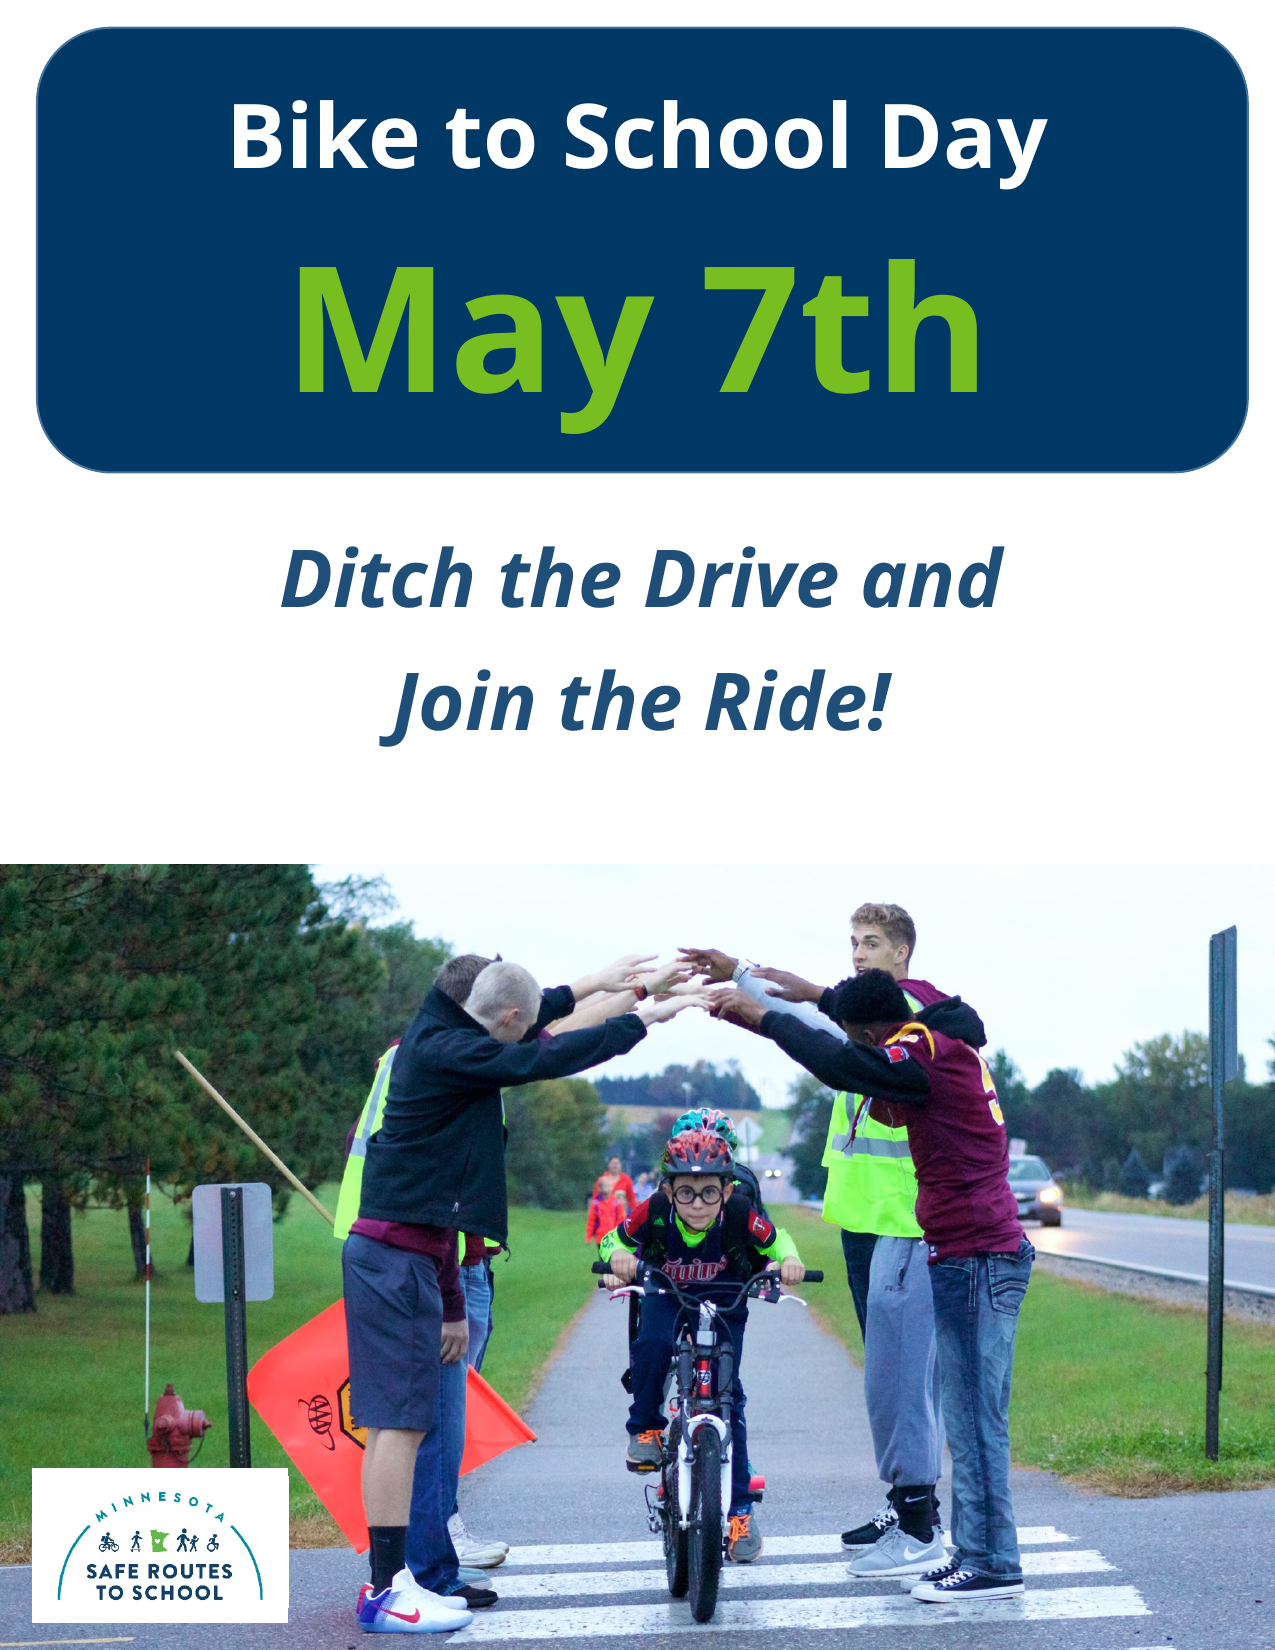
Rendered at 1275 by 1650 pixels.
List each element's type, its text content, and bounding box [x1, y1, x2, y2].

text_box Ditch the Drive and Join the Ride! [214, 542, 1069, 863]
text_box Bike to School Day May 7th [37, 84, 1239, 439]
text_box [38, 26, 1249, 436]
text_box [48, 439, 1237, 474]
picture [0, 864, 1275, 1650]
